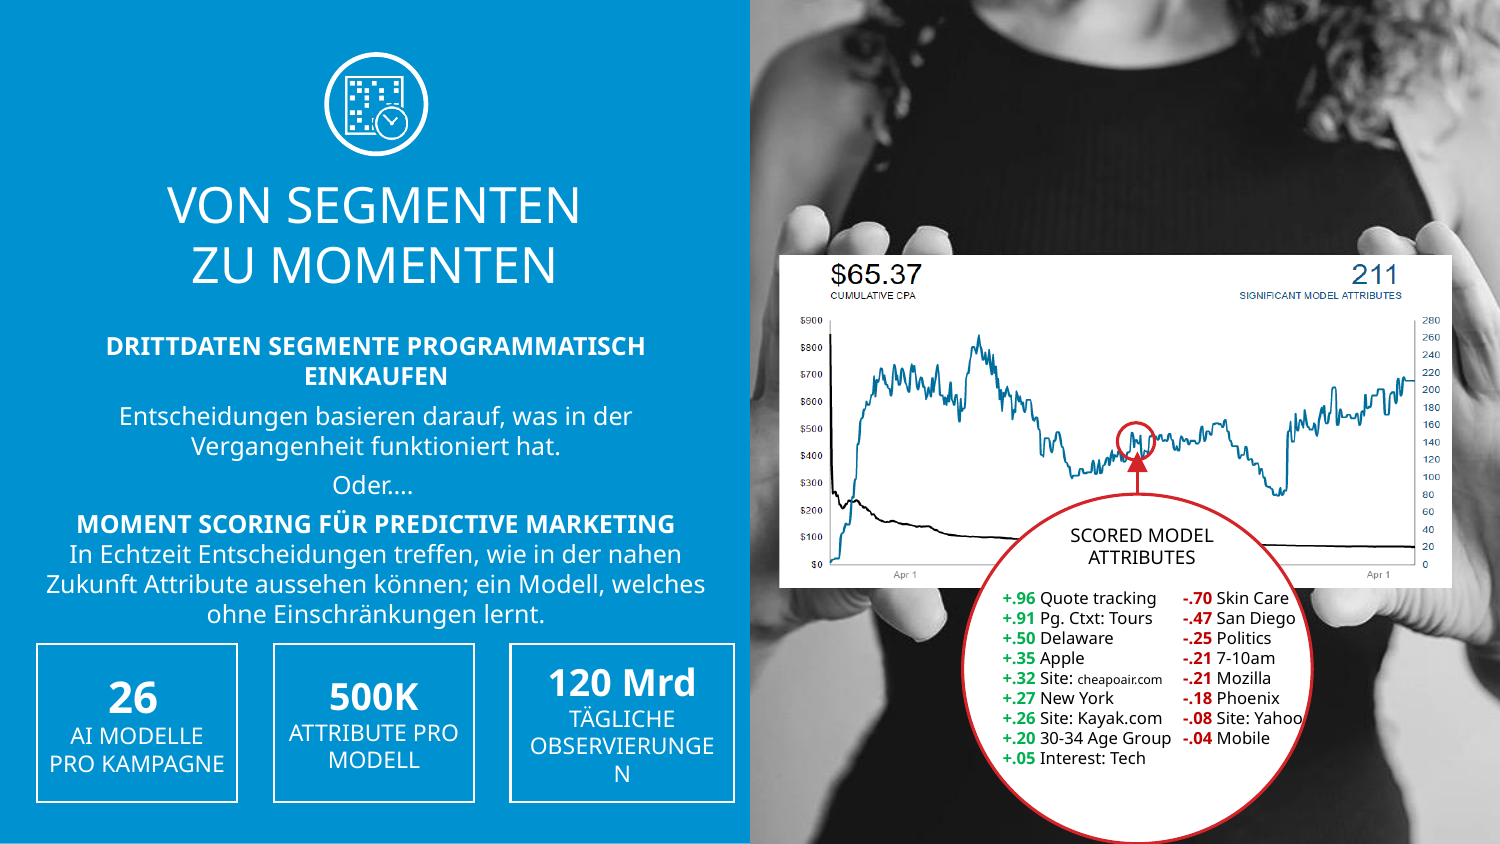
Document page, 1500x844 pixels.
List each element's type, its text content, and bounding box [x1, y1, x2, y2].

text_box [0, 0, 747, 167]
text_box [338, 54, 426, 137]
picture [346, 76, 403, 134]
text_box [749, 0, 1500, 844]
text_box DRITTDATEN SEGMENTE PROGRAMMATISCH EINKAUFEN Entscheidungen basieren darauf, was in der Vergangenheit funktioniert hat. Oder…. MOMENT SCORING FÜR PREDICTIVE MARKETING In Echtzeit Entscheidungen treffen, wie in der nahen Zukunft Attribute aussehen können; ein Modell, welches ohne Einschränkungen lernt. [27, 325, 725, 744]
text_box [326, 79, 333, 129]
text_box 500K ATTRIBUTE PRO MODELL [273, 644, 475, 802]
text_box [0, 301, 744, 844]
text_box 26 AI MODELLE PRO KAMPAGNE [36, 644, 238, 802]
picture [338, 134, 348, 144]
text_box VON SEGMENTEN ZU MOMENTEN [0, 167, 744, 301]
text_box 120 Mrd TÄGLICHE OBSERVIERUNGEN [510, 644, 734, 802]
